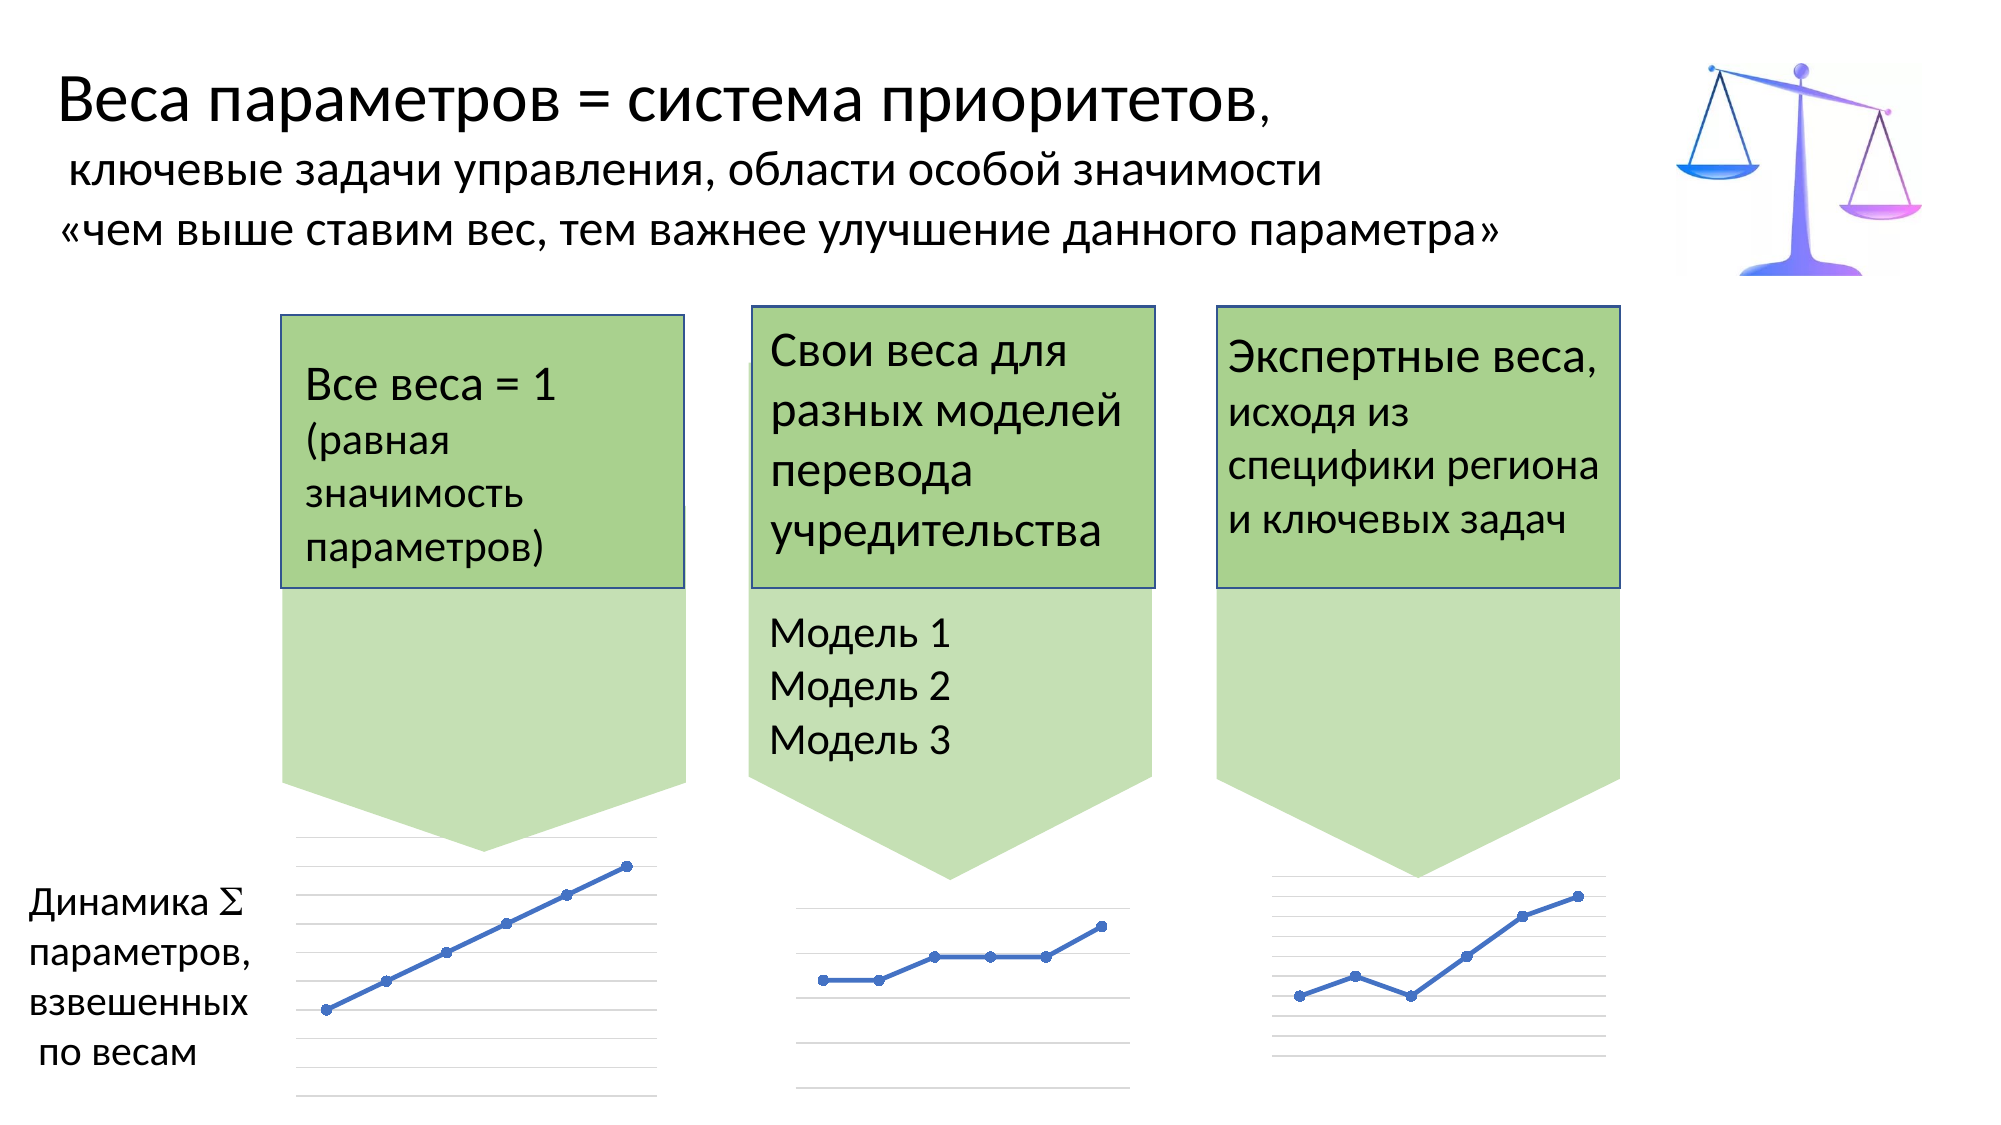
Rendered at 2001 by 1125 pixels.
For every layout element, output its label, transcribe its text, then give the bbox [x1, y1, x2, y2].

text_box Модель 1 Модель 2 Модель 3 [754, 595, 1135, 771]
text_box Веса параметров = система приоритетов, ключевые задачи управления, области особой значимости «чем выше ставим вес, тем важнее улучшение данного параметра» [39, 34, 1799, 208]
text_box [280, 314, 685, 589]
text_box [751, 305, 1156, 589]
text_box [1216, 550, 1621, 589]
picture [1676, 63, 1922, 276]
text_box [1216, 305, 1621, 314]
chart [1184, 846, 1629, 1125]
text_box [281, 578, 687, 822]
text_box Экспертные веса, исходя из специфики региона и ключевых задач [1213, 314, 1653, 550]
text_box [747, 361, 1154, 878]
chart [253, 822, 666, 1125]
chart [707, 878, 1152, 1125]
text_box [1215, 550, 1621, 846]
text_box Все веса = 1 (равная значимость параметров) [290, 342, 694, 578]
text_box Динамика  параметров, взвешенных по весам [13, 866, 253, 1081]
text_box Свои веса для разных моделей перевода учредительства [755, 308, 1152, 564]
